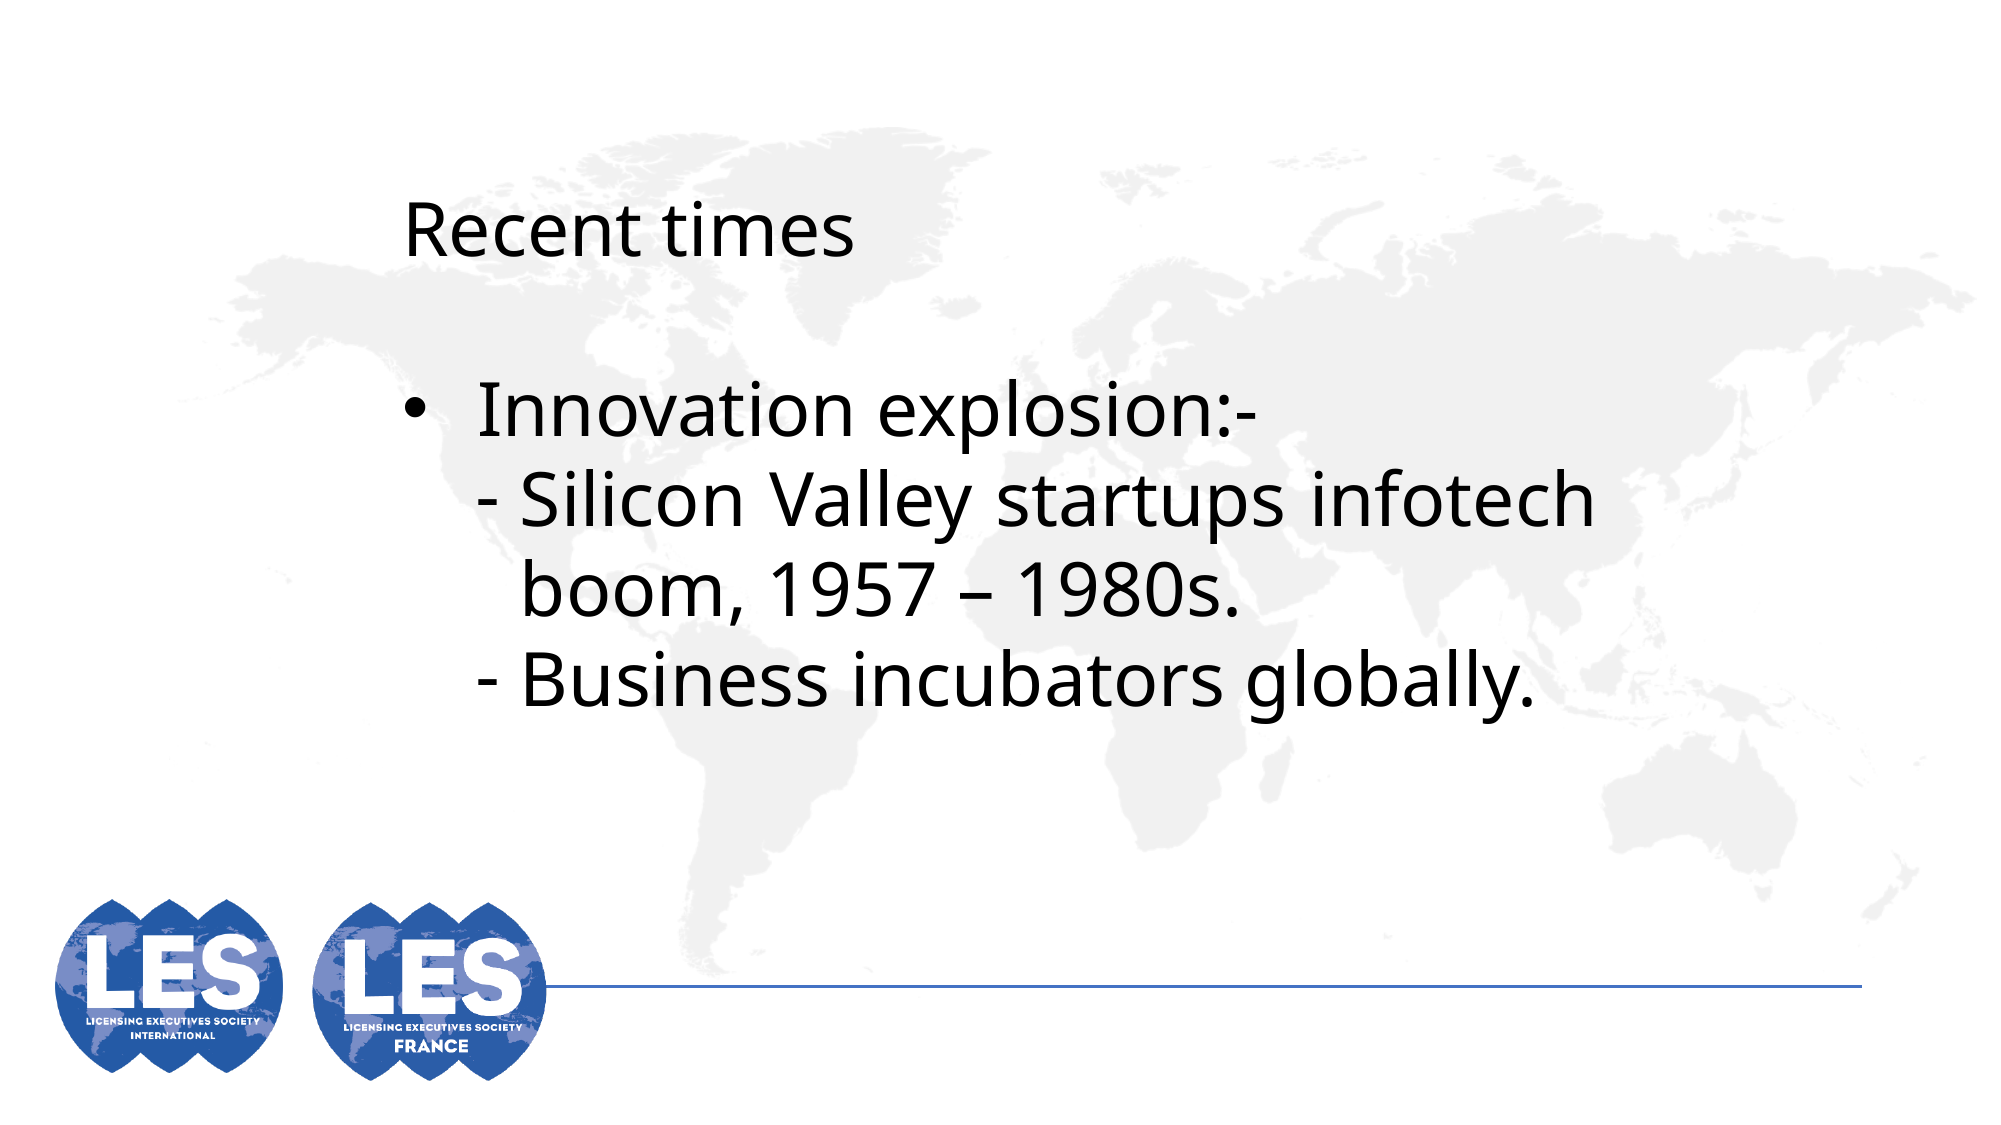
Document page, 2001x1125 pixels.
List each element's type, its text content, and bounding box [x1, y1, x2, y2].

picture [55, 899, 571, 1081]
text_box Recent times Innovation explosion:- Silicon Valley startups infotech boom, 1957 – 1980s. Business incubators globally. [387, 174, 1613, 730]
